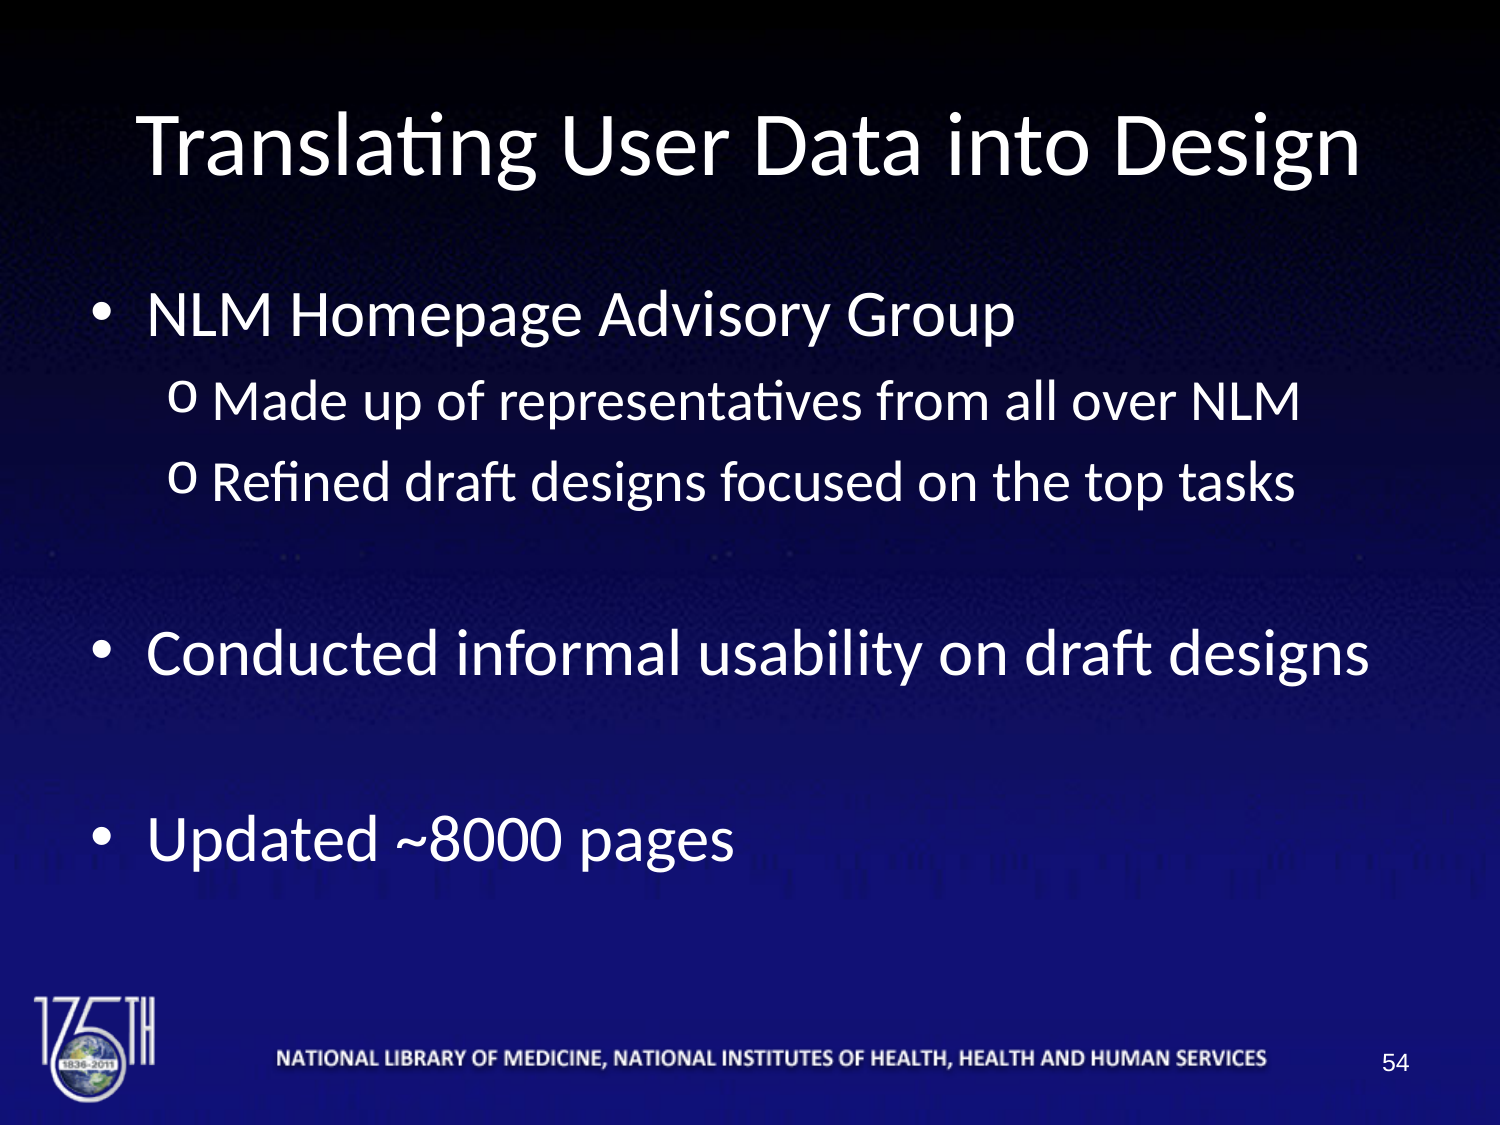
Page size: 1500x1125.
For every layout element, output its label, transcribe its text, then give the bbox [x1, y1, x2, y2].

picture [0, 0, 1500, 1125]
text_box 54 [1074, 1024, 1425, 1100]
list NLM Homepage Advisory Group Made up of representatives from all over NLM Refined draft designs focused on the top tasks Conducted informal usability on draft designs Updated ~8000 pages [74, 262, 1426, 1006]
title Translating User Data into Design [74, 44, 1426, 233]
